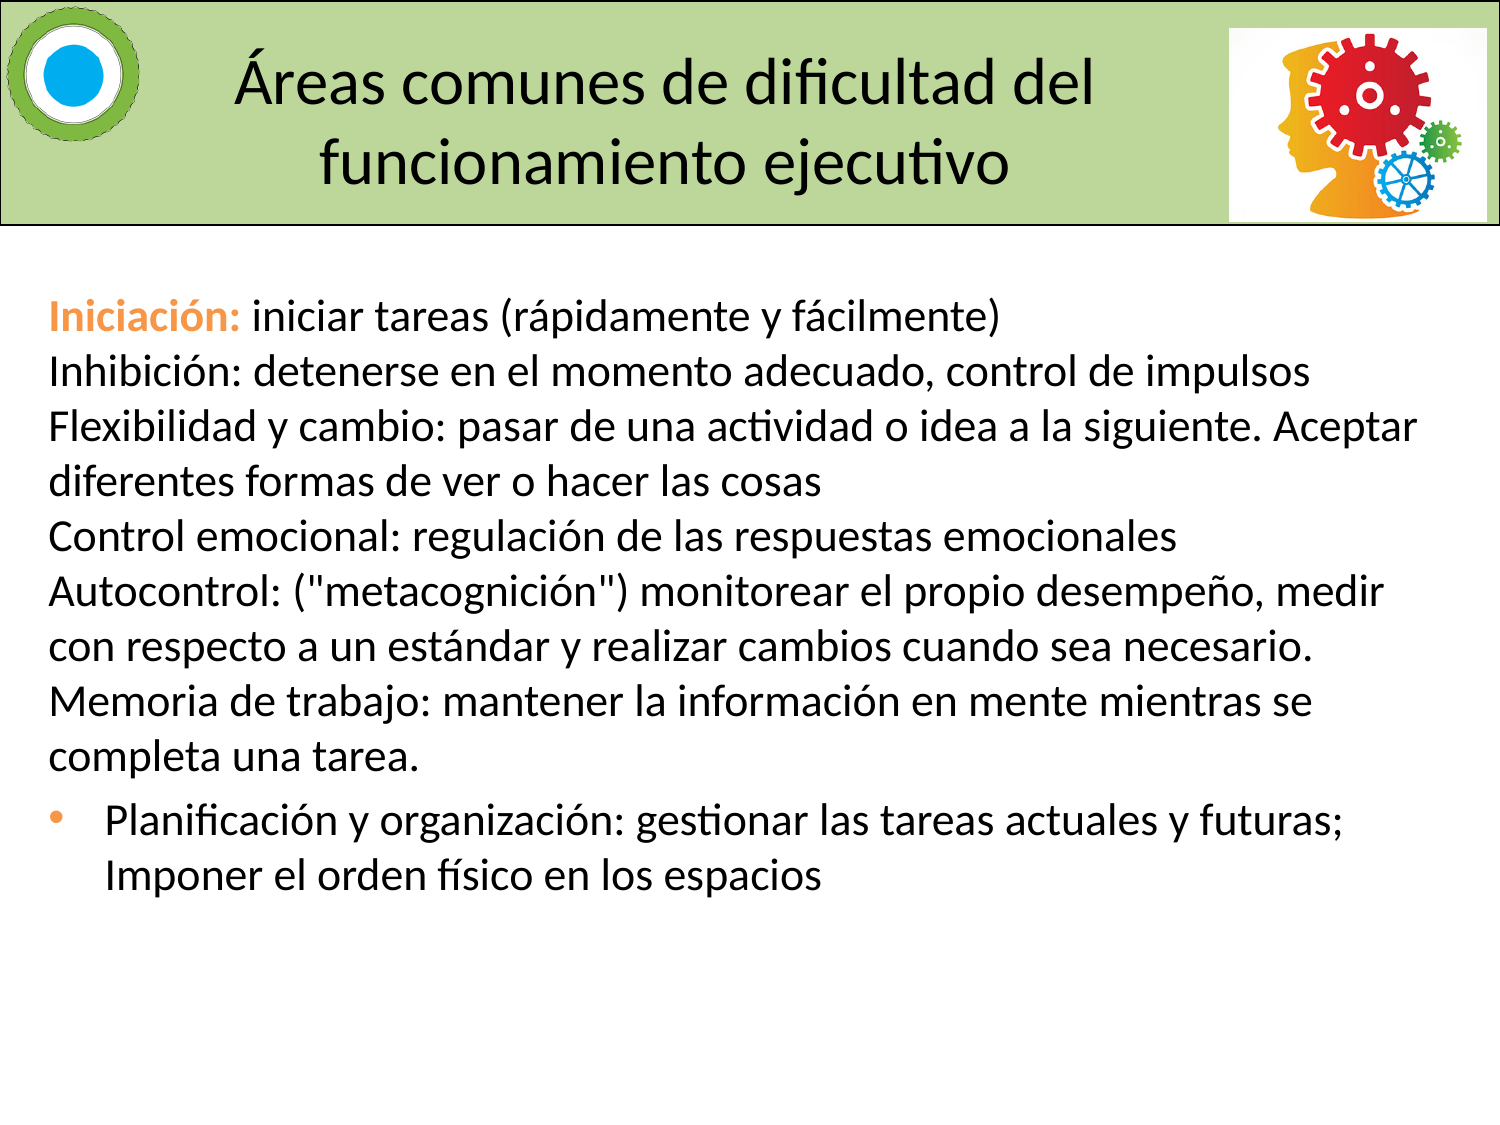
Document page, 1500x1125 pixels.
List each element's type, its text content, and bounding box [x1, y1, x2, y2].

title Áreas comunes de dificultad del funcionamiento ejecutivo [139, 38, 1191, 198]
picture [5, 6, 140, 142]
picture [1229, 28, 1487, 222]
text_box [0, 1, 1500, 225]
text_box Iniciación: iniciar tareas (rápidamente y fácilmente) Inhibición: detenerse en el momento adecuado, control de impulsos Flexibilidad y cambio: pasar de una actividad o idea a la siguiente. Aceptar diferentes formas de ver o hacer las cosas Control emocional: regulación de las respuestas emocionales Autocontrol: ("metacognición") monitorear el propio desempeño, medir con respecto a un estándar y realizar cambios cuando sea necesario. Memoria de trabajo: mantener la información en mente mientras se completa una tarea. Planificación y organización: gestionar las tareas actuales y futuras; Imponer el orden físico en los espacios [37, 279, 1465, 1125]
